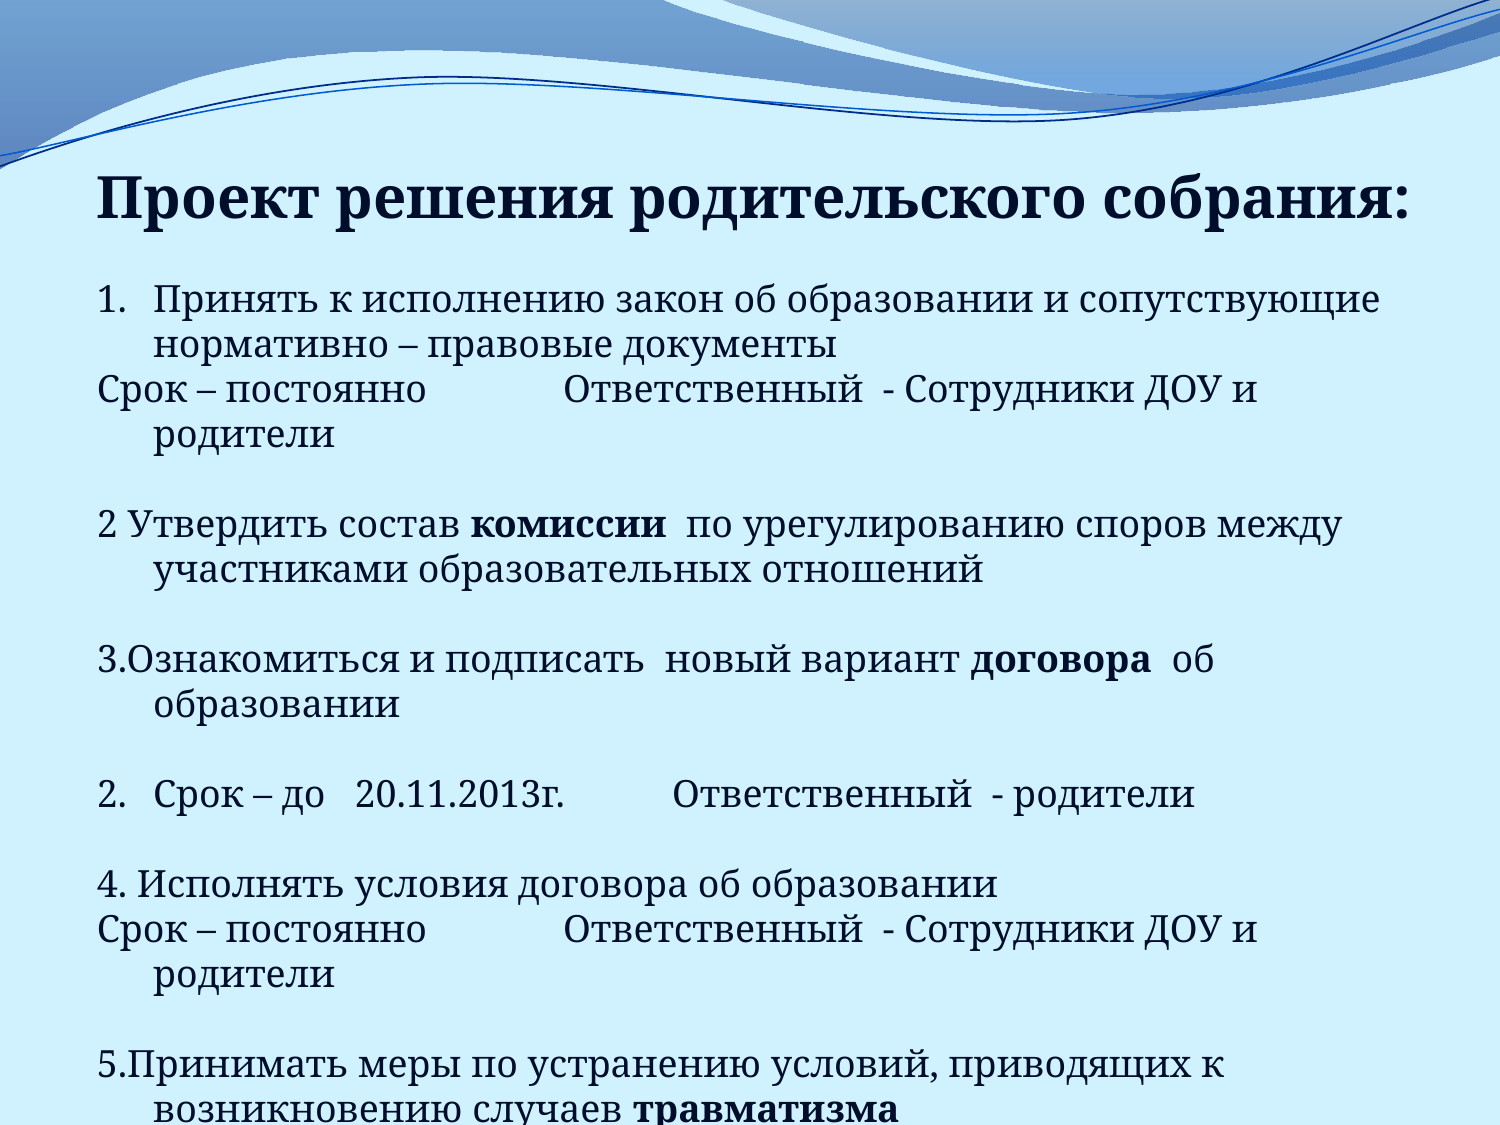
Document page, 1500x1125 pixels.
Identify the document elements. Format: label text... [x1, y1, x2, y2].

text_box Проект решения родительского собрания: Принять к исполнению закон об образовании и сопутствующие нормативно – правовые документы Срок – постоянно Ответственный - Сотрудники ДОУ и родители 2 Утвердить состав комиссии по урегулированию споров между участниками образовательных отношений 3.Ознакомиться и подписать новый вариант договора об образовании Срок – до 20.11.2013г. Ответственный - родители 4. Исполнять условия договора об образовании Срок – постоянно Ответственный - Сотрудники ДОУ и родители 5.Принимать меры по устранению условий, приводящих к возникновению случаев травматизма Срок – постоянно Ответственный - Сотрудники ДОУ и родители [82, 152, 1442, 1125]
